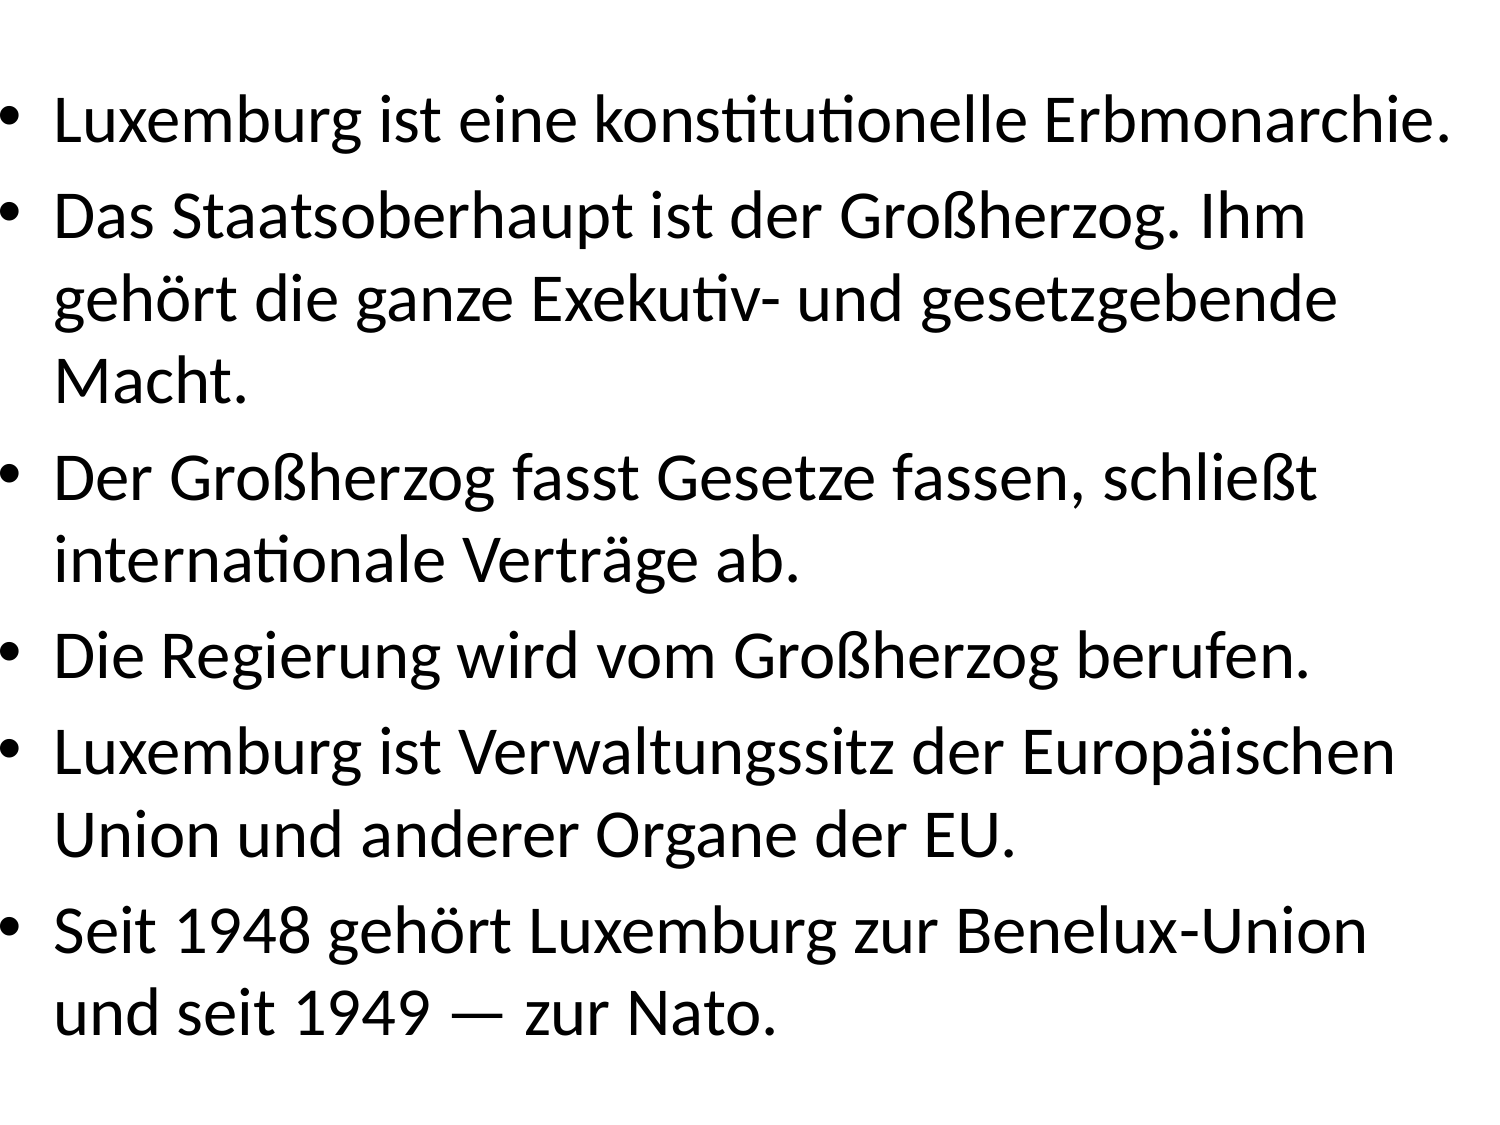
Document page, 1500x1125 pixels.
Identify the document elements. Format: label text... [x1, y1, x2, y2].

list Luxemburg ist eine konstitutionelle Erbmonarchie. Das Staatsoberhaupt ist der Großherzog. Ihm gehört die ganze Exekutiv- und gesetzgebende Macht. Der Großherzog fasst Gesetze fassen, schließt internationale Verträge ab. Die Regierung wird vom Großherzog berufen. Luxemburg ist Verwaltungssitz der Europäischen Union und anderer Organe der EU. Seit 1948 gehört Luxemburg zur Benelux-Union und seit 1949 — zur Nato. [0, 66, 1500, 1125]
